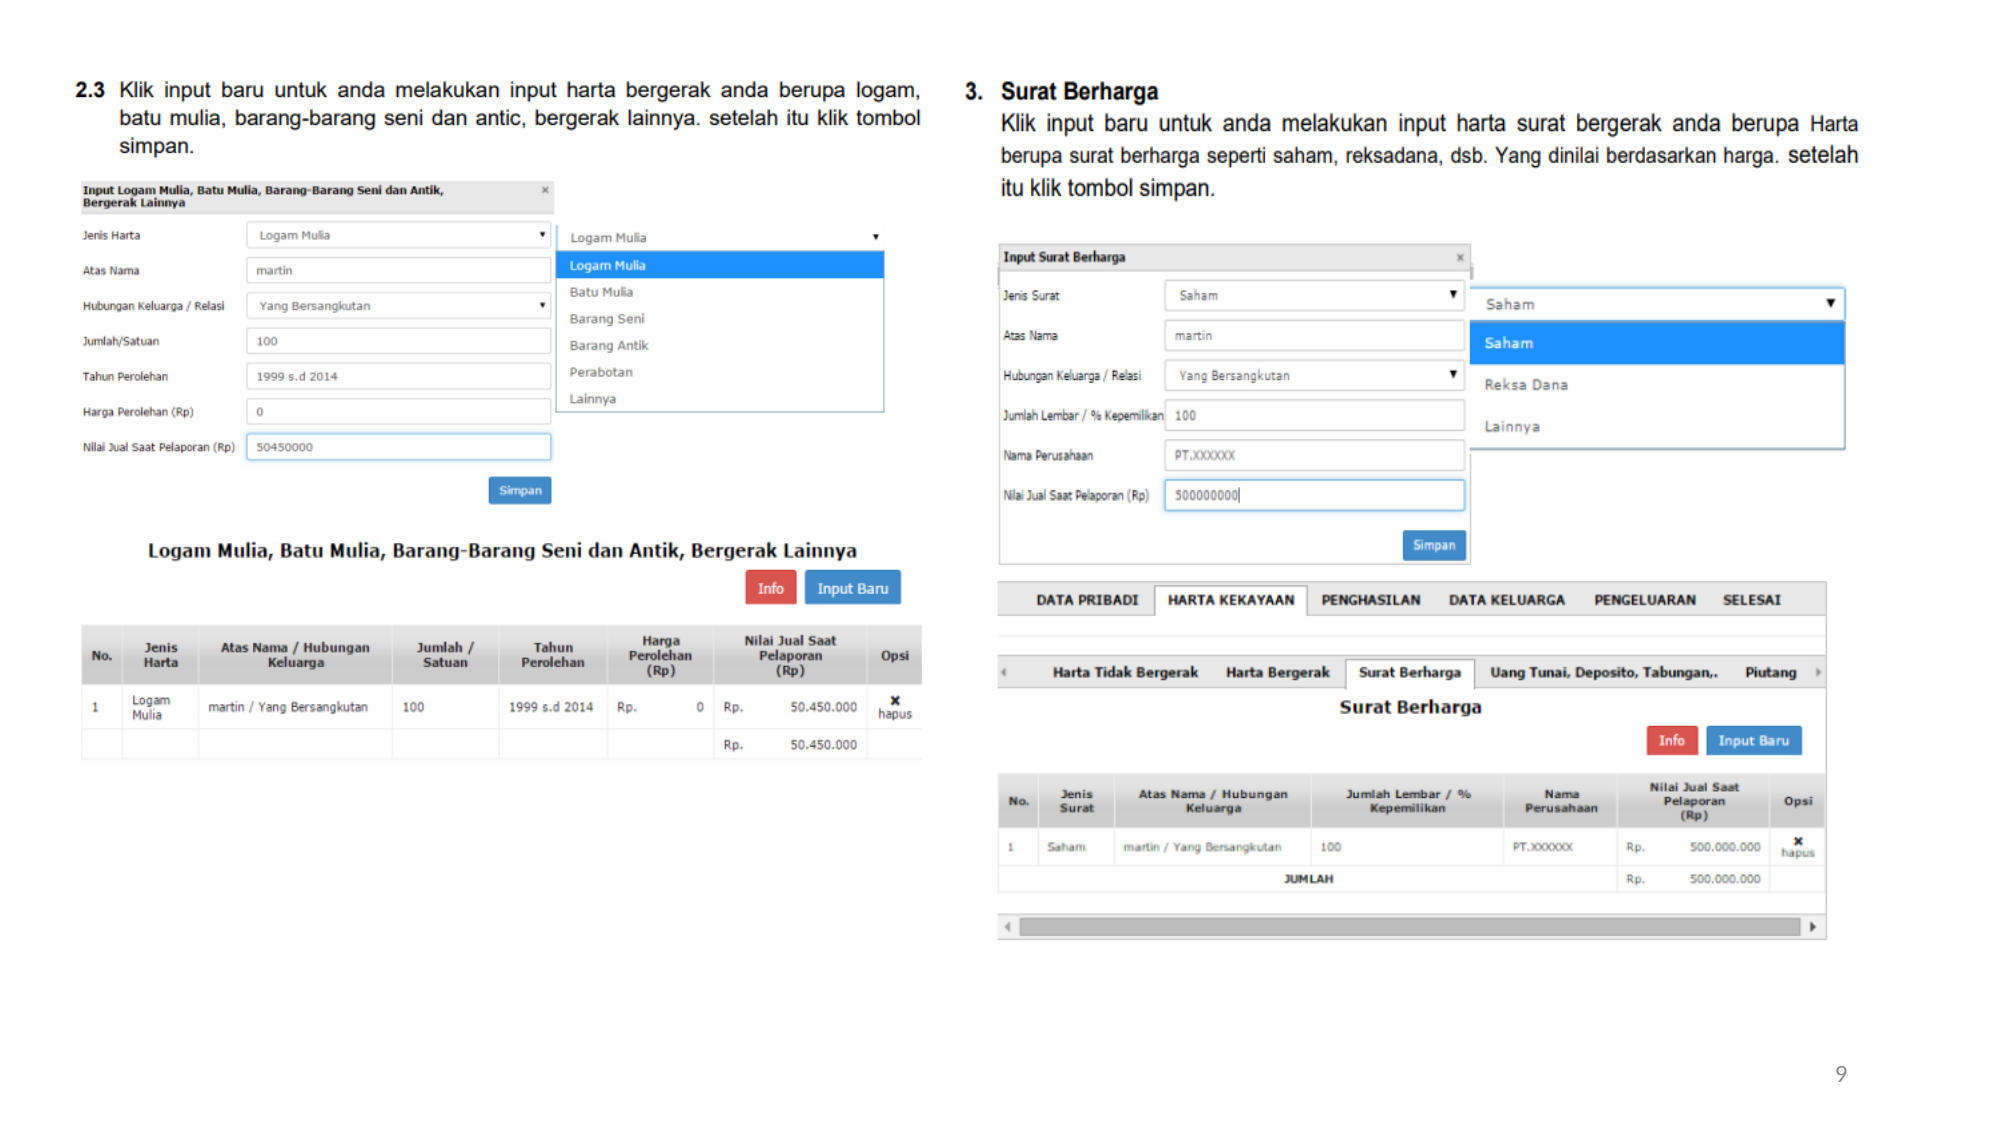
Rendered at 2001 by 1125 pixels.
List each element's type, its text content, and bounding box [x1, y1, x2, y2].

picture [957, 52, 1868, 956]
slide_number 9 [1412, 1042, 1863, 1103]
picture [60, 68, 942, 779]
